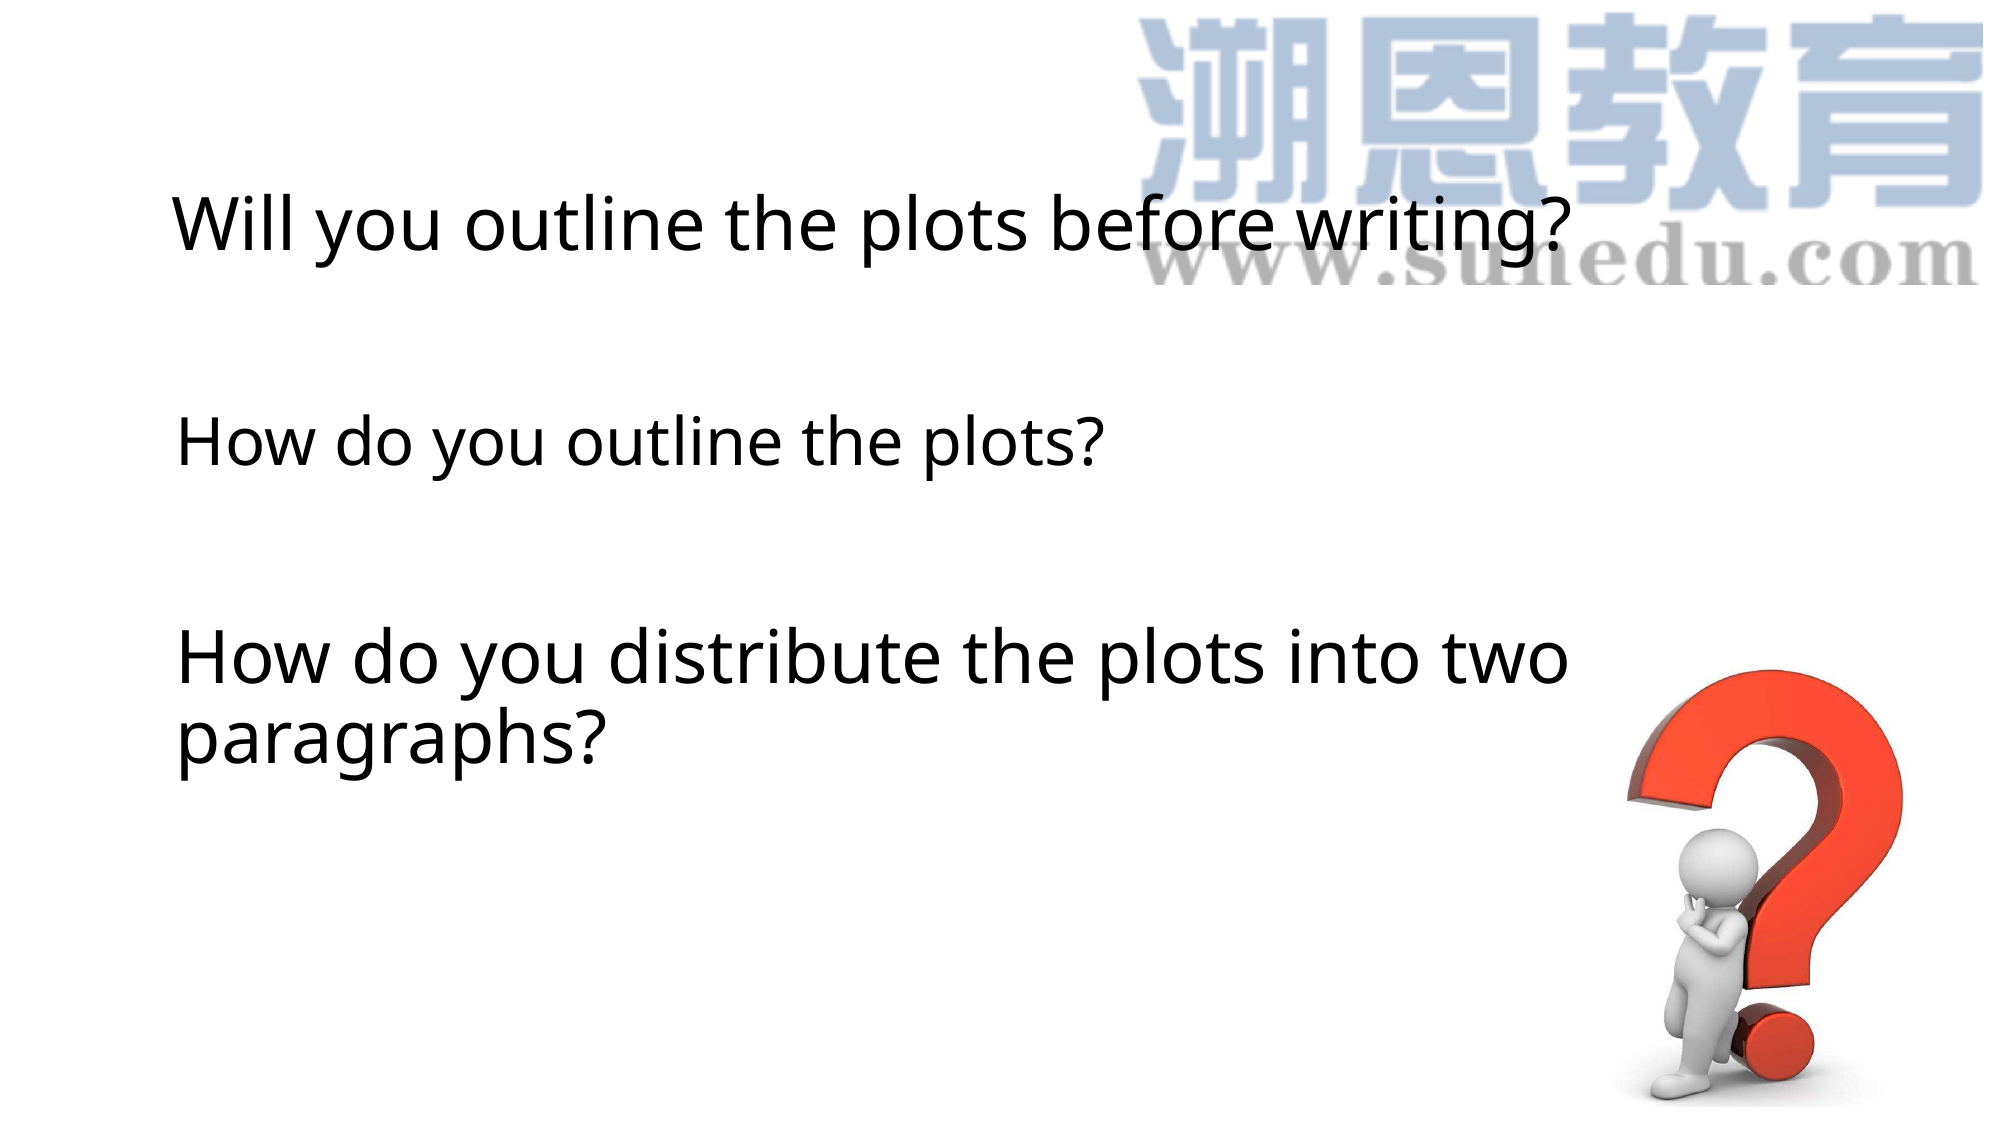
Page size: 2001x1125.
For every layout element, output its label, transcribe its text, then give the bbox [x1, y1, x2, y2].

title Will you outline the plots before writing? [156, 117, 1882, 336]
picture [1134, 10, 1983, 285]
picture [1551, 647, 1963, 1107]
text_box How do you distribute the plots into two paragraphs? [160, 590, 1882, 809]
text_box How do you outline the plots? [160, 335, 1886, 553]
